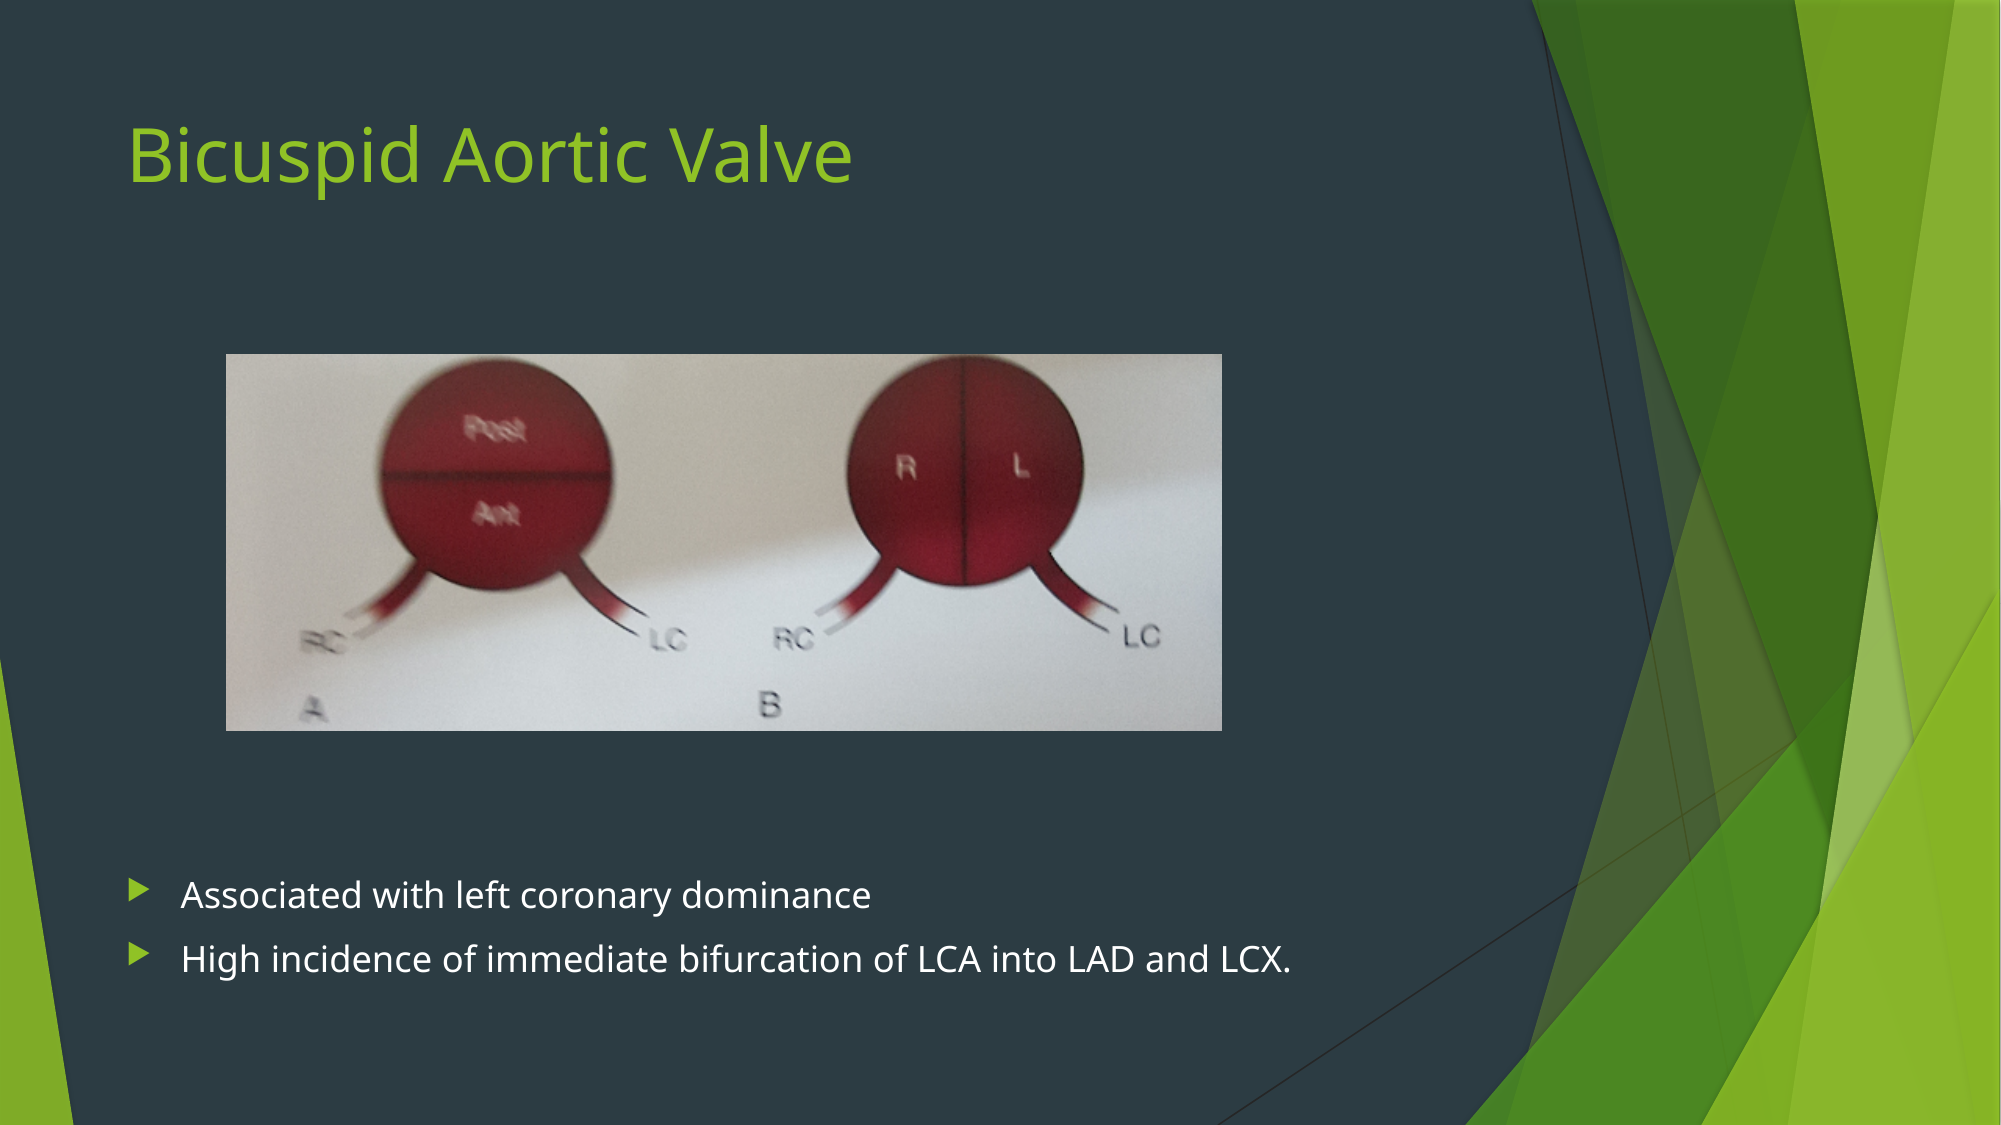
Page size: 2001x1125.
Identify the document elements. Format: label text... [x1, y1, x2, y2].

list Associated with left coronary dominance High incidence of immediate bifurcation of LCA into LAD and LCX. [111, 354, 1522, 992]
picture [225, 353, 1222, 732]
title Bicuspid Aortic Valve [111, 99, 1522, 317]
